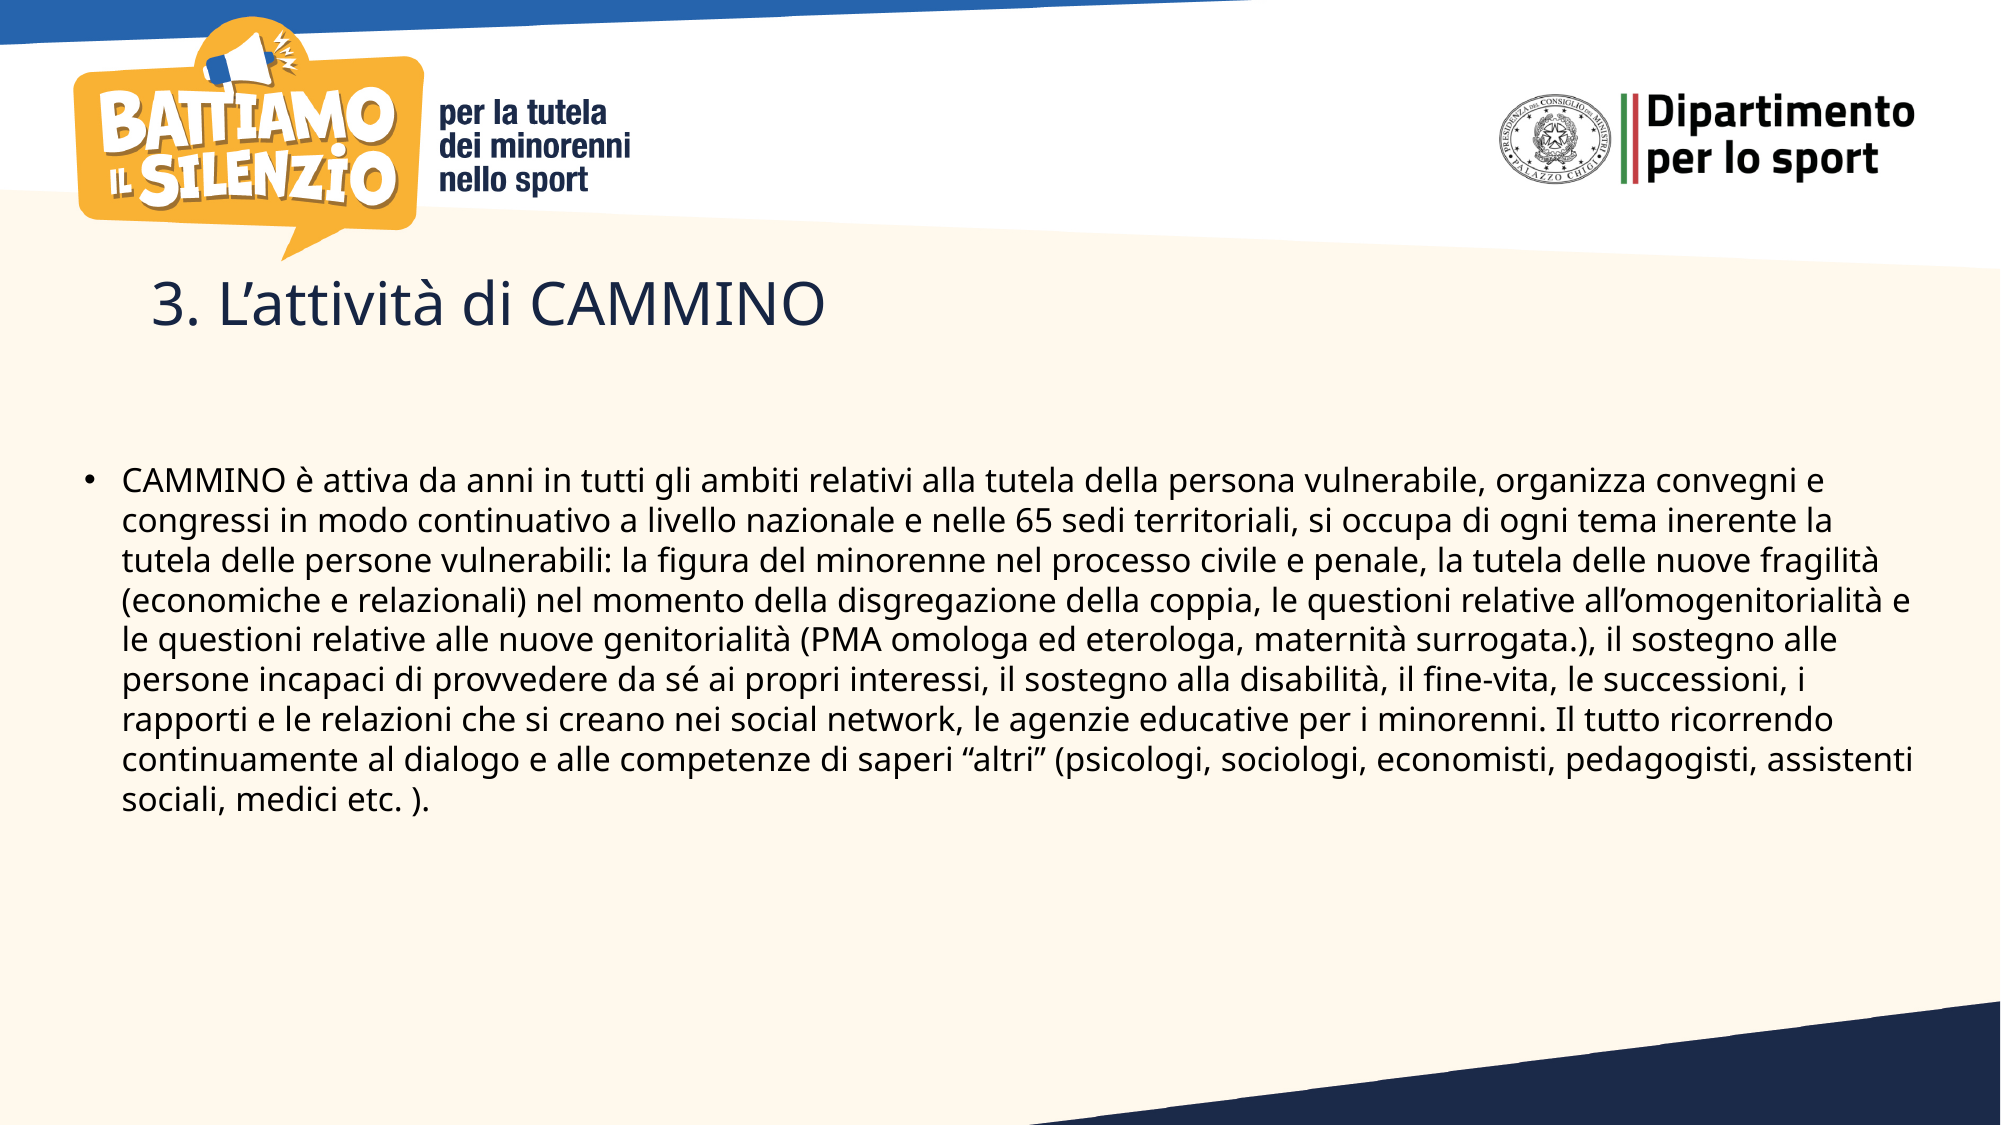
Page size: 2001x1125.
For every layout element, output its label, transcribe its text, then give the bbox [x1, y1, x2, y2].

picture [0, 0, 2001, 1125]
title 3. L’attività di CAMMINO [136, 265, 2000, 427]
list CAMMINO è attiva da anni in tutti gli ambiti relativi alla tutela della persona vulnerabile, organizza convegni e congressi in modo continuativo a livello nazionale e nelle 65 sedi territoriali, si occupa di ogni tema inerente la tutela delle persone vulnerabili: la figura del minorenne nel processo civile e penale, la tutela delle nuove fragilità (economiche e relazionali) nel momento della disgregazione della coppia, le questioni relative all’omogenitorialità e le questioni relative alle nuove genitorialità (PMA omologa ed eterologa, maternità surrogata.), il sostegno alle persone incapaci di provvedere da sé ai propri interessi, il sostegno alla disabilità, il fine-vita, le successioni, i rapporti e le relazioni che si creano nei social network, le agenzie educative per i minorenni. Il tutto ricorrendo continuamente al dialogo e alle competenze di saperi “altri” (psicologi, sociologi, economisti, pedagogisti, assistenti sociali, medici etc. ). [69, 451, 1933, 973]
